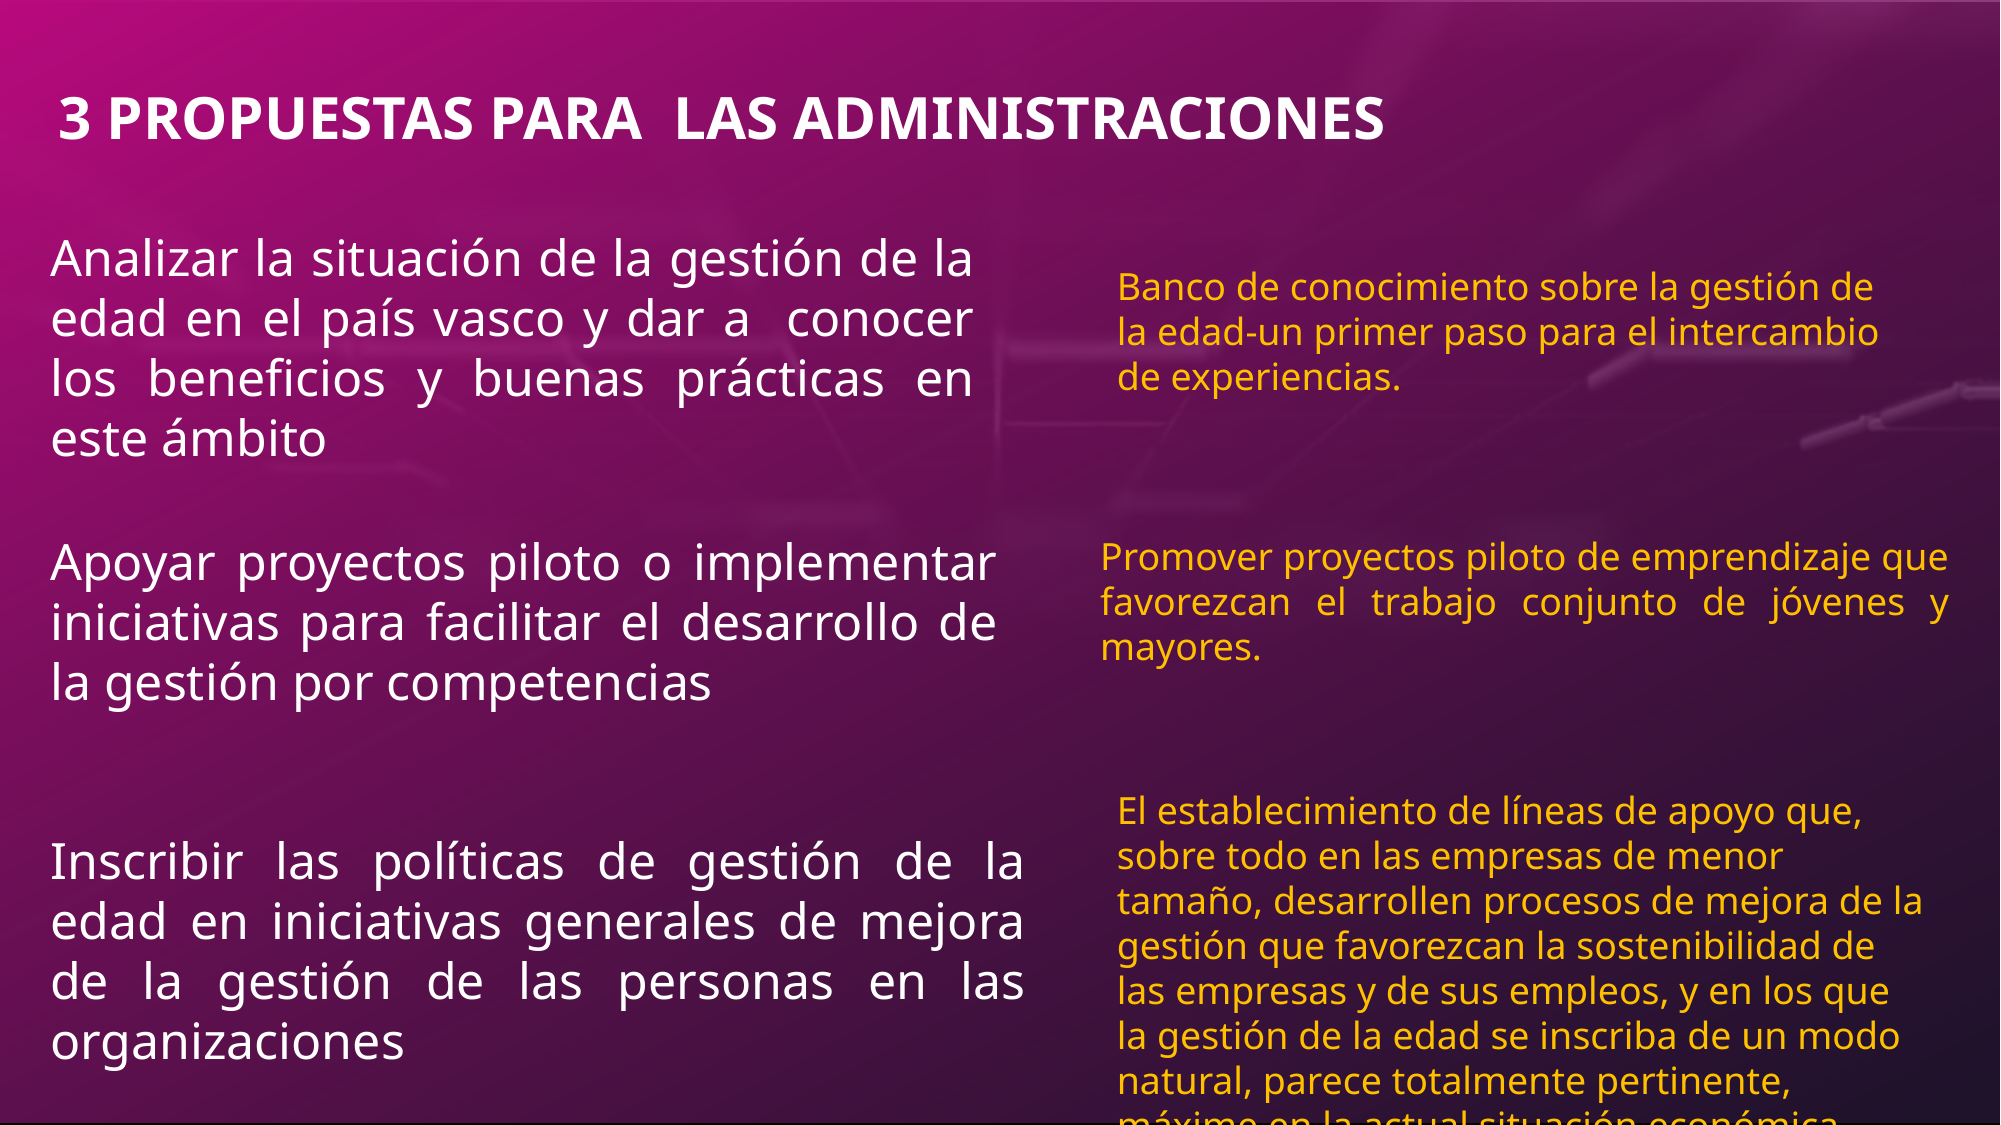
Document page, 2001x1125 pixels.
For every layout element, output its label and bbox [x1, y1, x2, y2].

text_box [0, 1, 2000, 1125]
